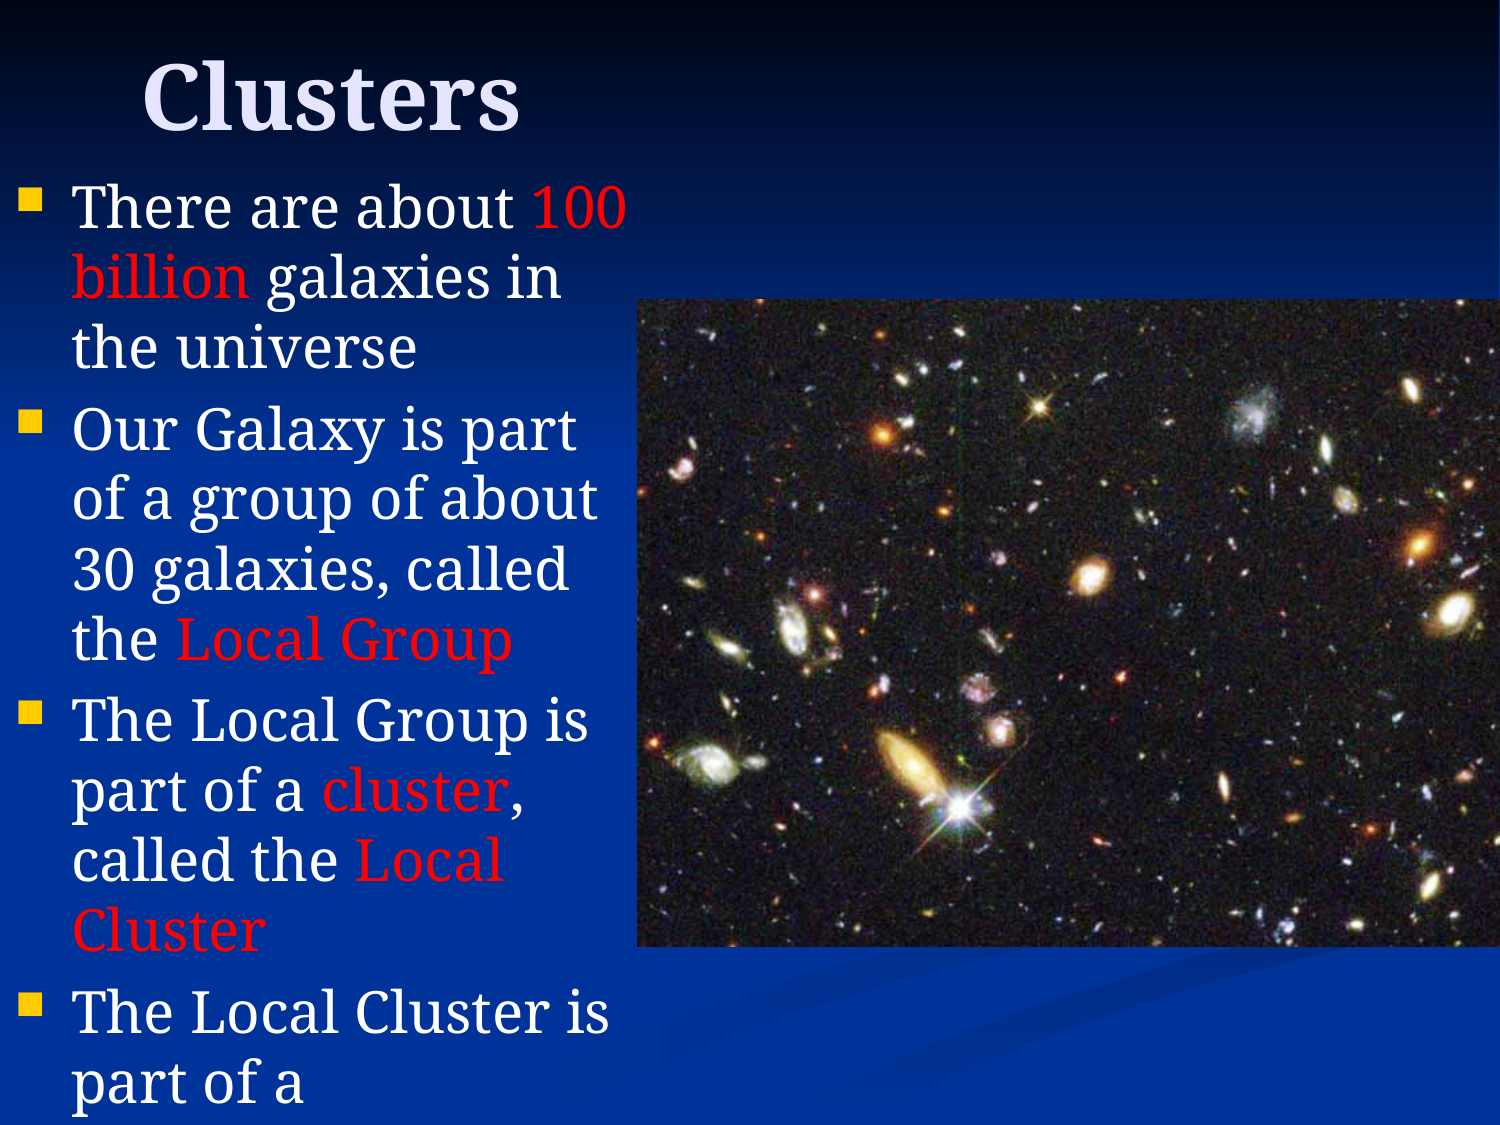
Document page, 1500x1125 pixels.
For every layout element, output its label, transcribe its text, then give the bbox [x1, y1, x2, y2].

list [637, 299, 1500, 947]
title Clusters [0, 0, 663, 162]
list There are about 100 billion galaxies in the universe Our Galaxy is part of a group of about 30 galaxies, called the Local Group The Local Group is part of a cluster, called the Local Cluster The Local Cluster is part of a supercluster, called the Local Supercluster [0, 162, 663, 905]
